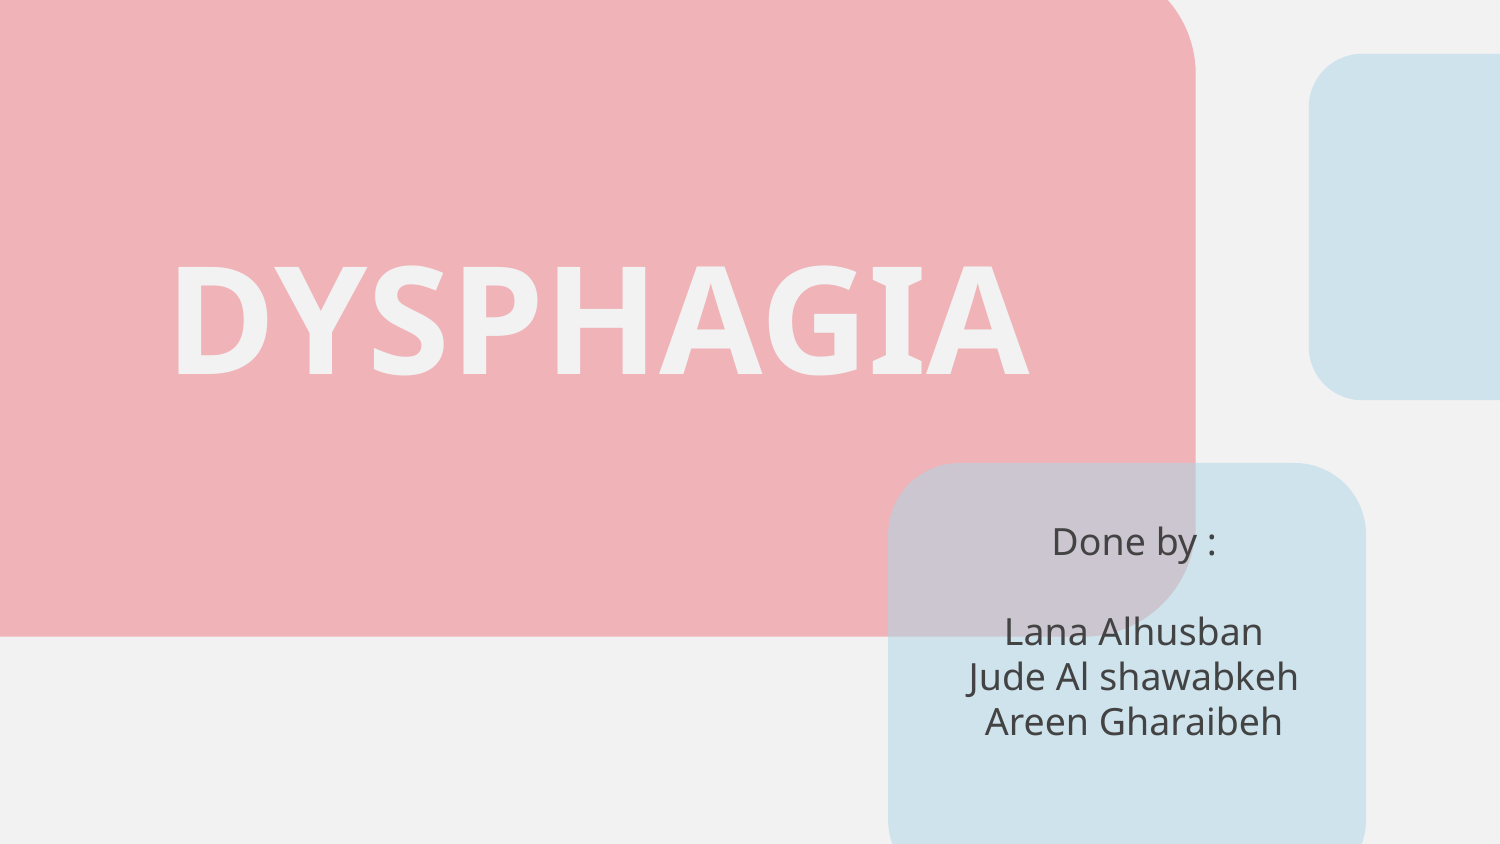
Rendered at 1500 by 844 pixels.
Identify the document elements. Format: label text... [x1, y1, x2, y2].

subtitle Done by : Lana Alhusban Jude Al shawabkeh Areen Gharaibeh [895, 484, 1374, 777]
title DYSPHAGIA [150, 209, 1283, 547]
